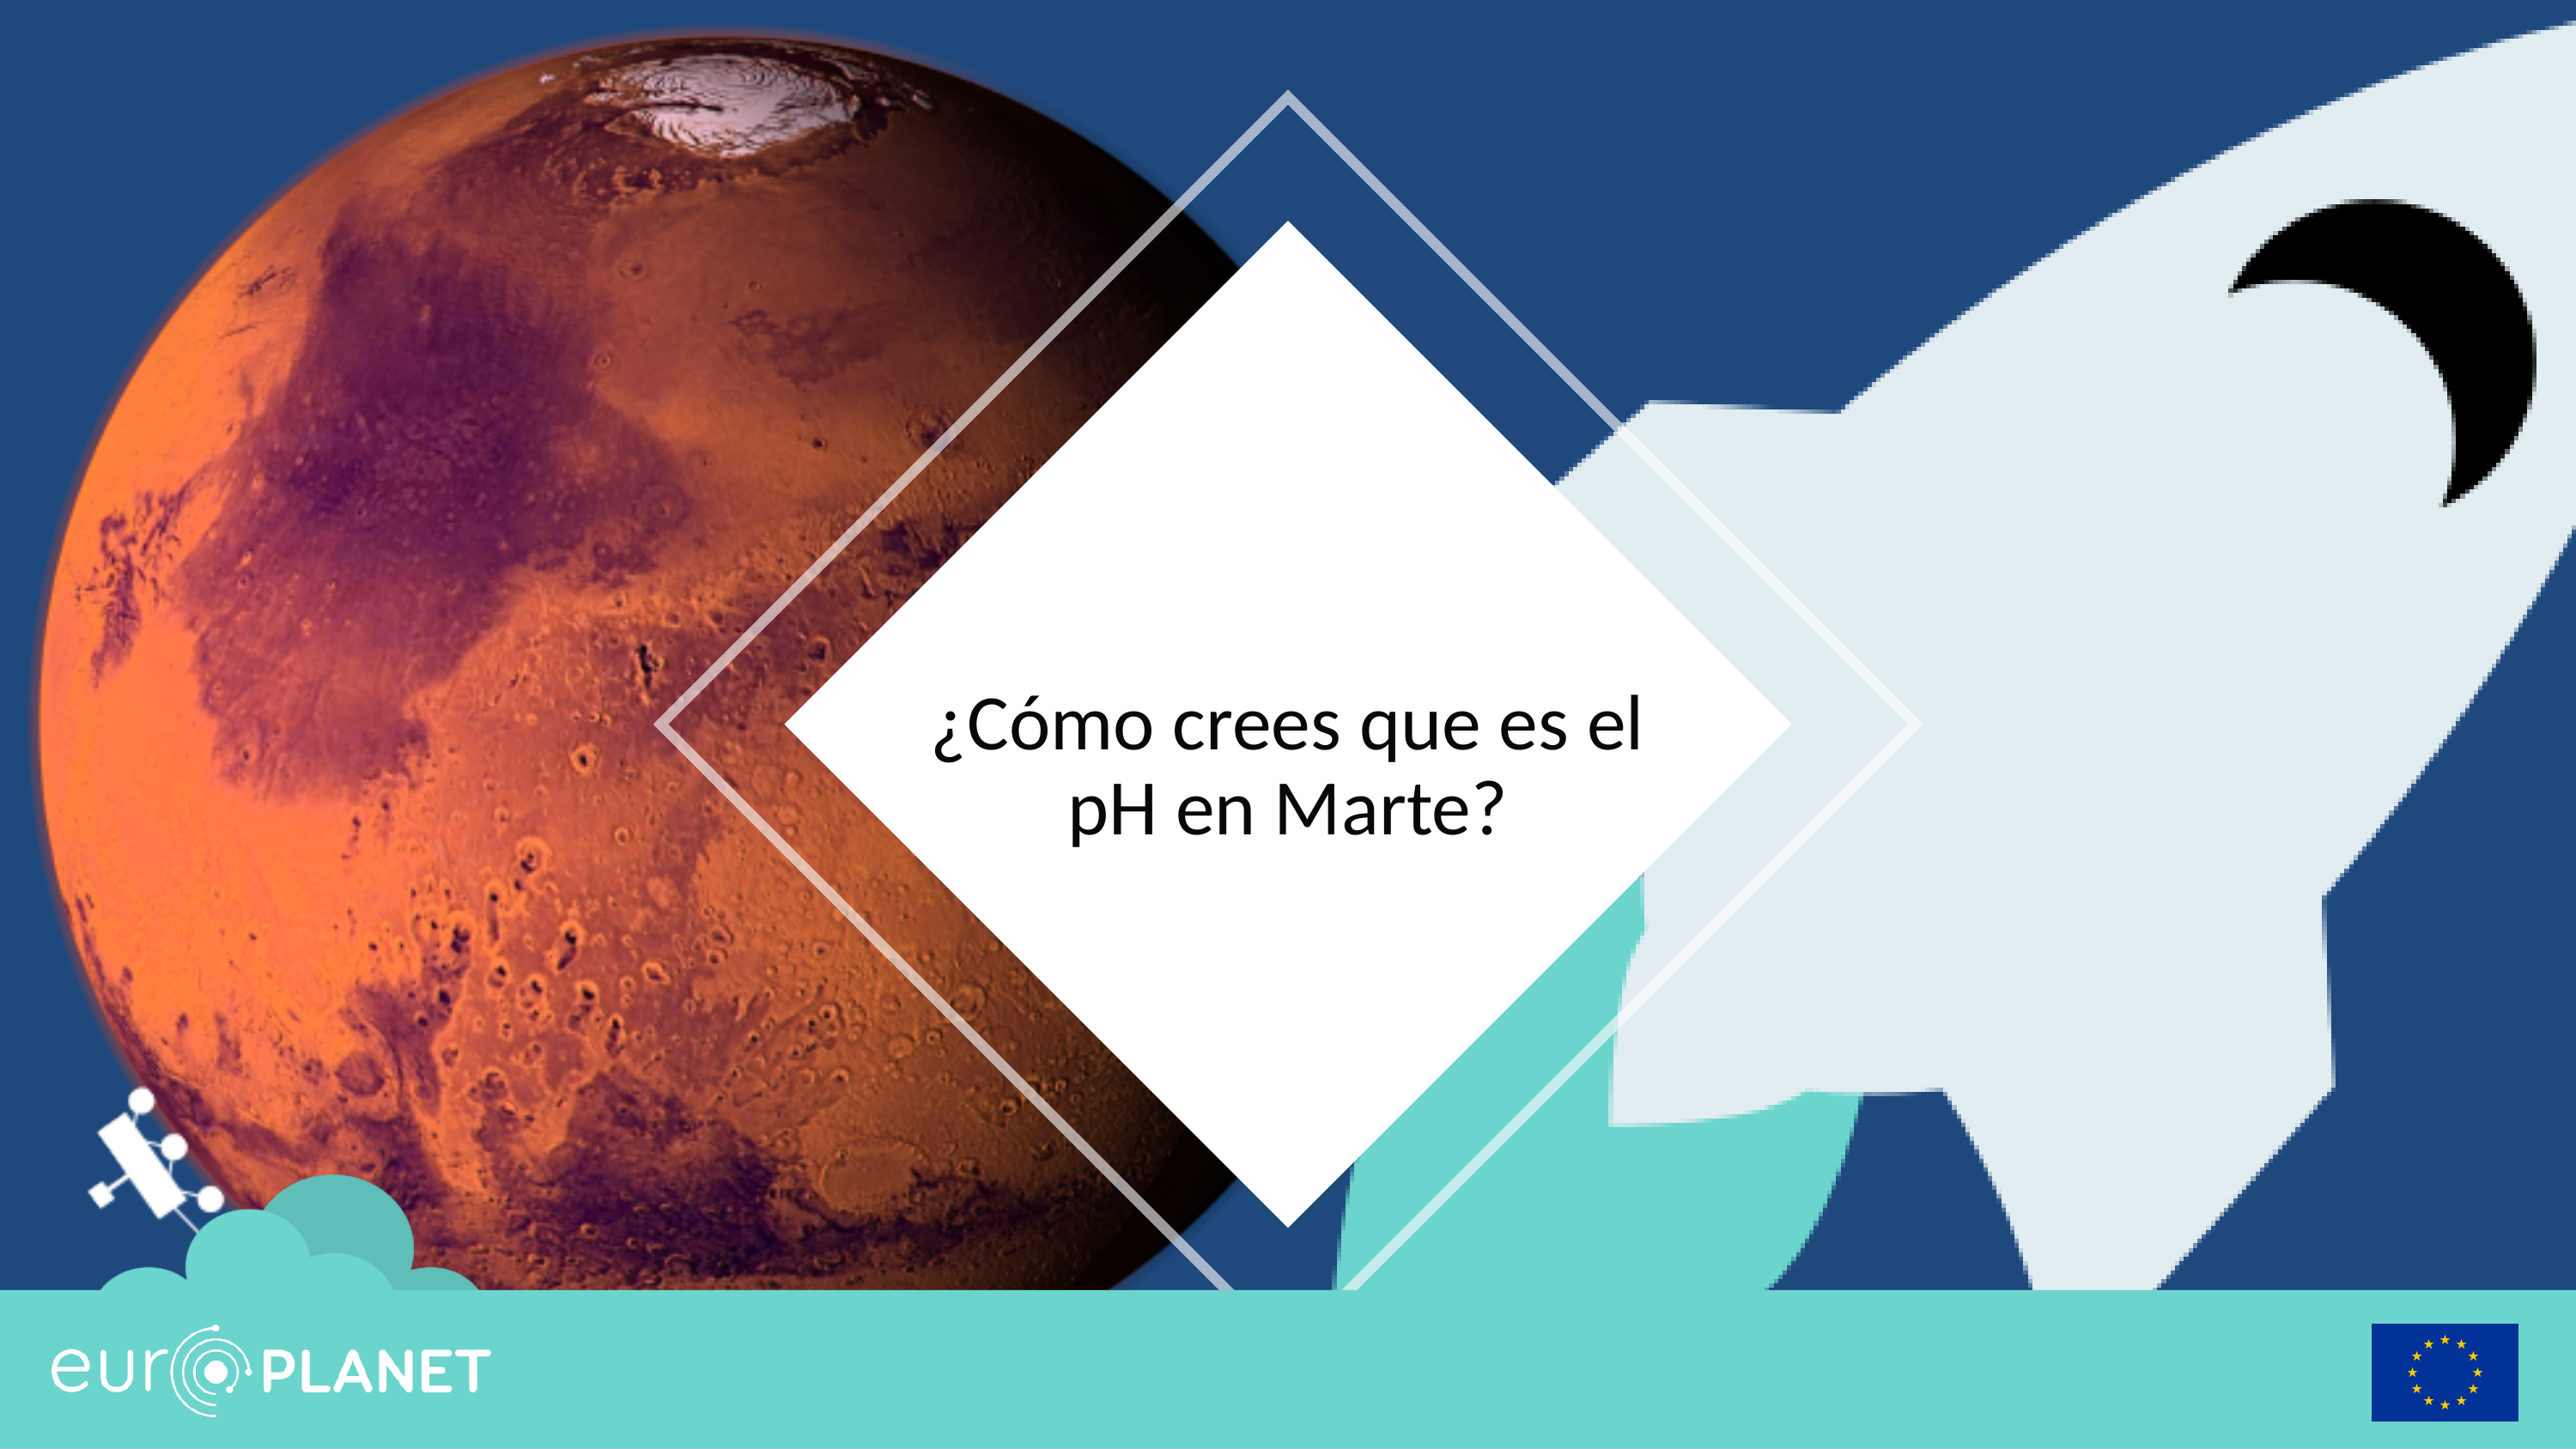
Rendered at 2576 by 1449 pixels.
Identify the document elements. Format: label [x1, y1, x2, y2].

picture [0, 0, 2576, 1173]
picture [27, 1303, 515, 1449]
text_box [0, 1173, 2576, 1449]
picture [2372, 1323, 2519, 1422]
